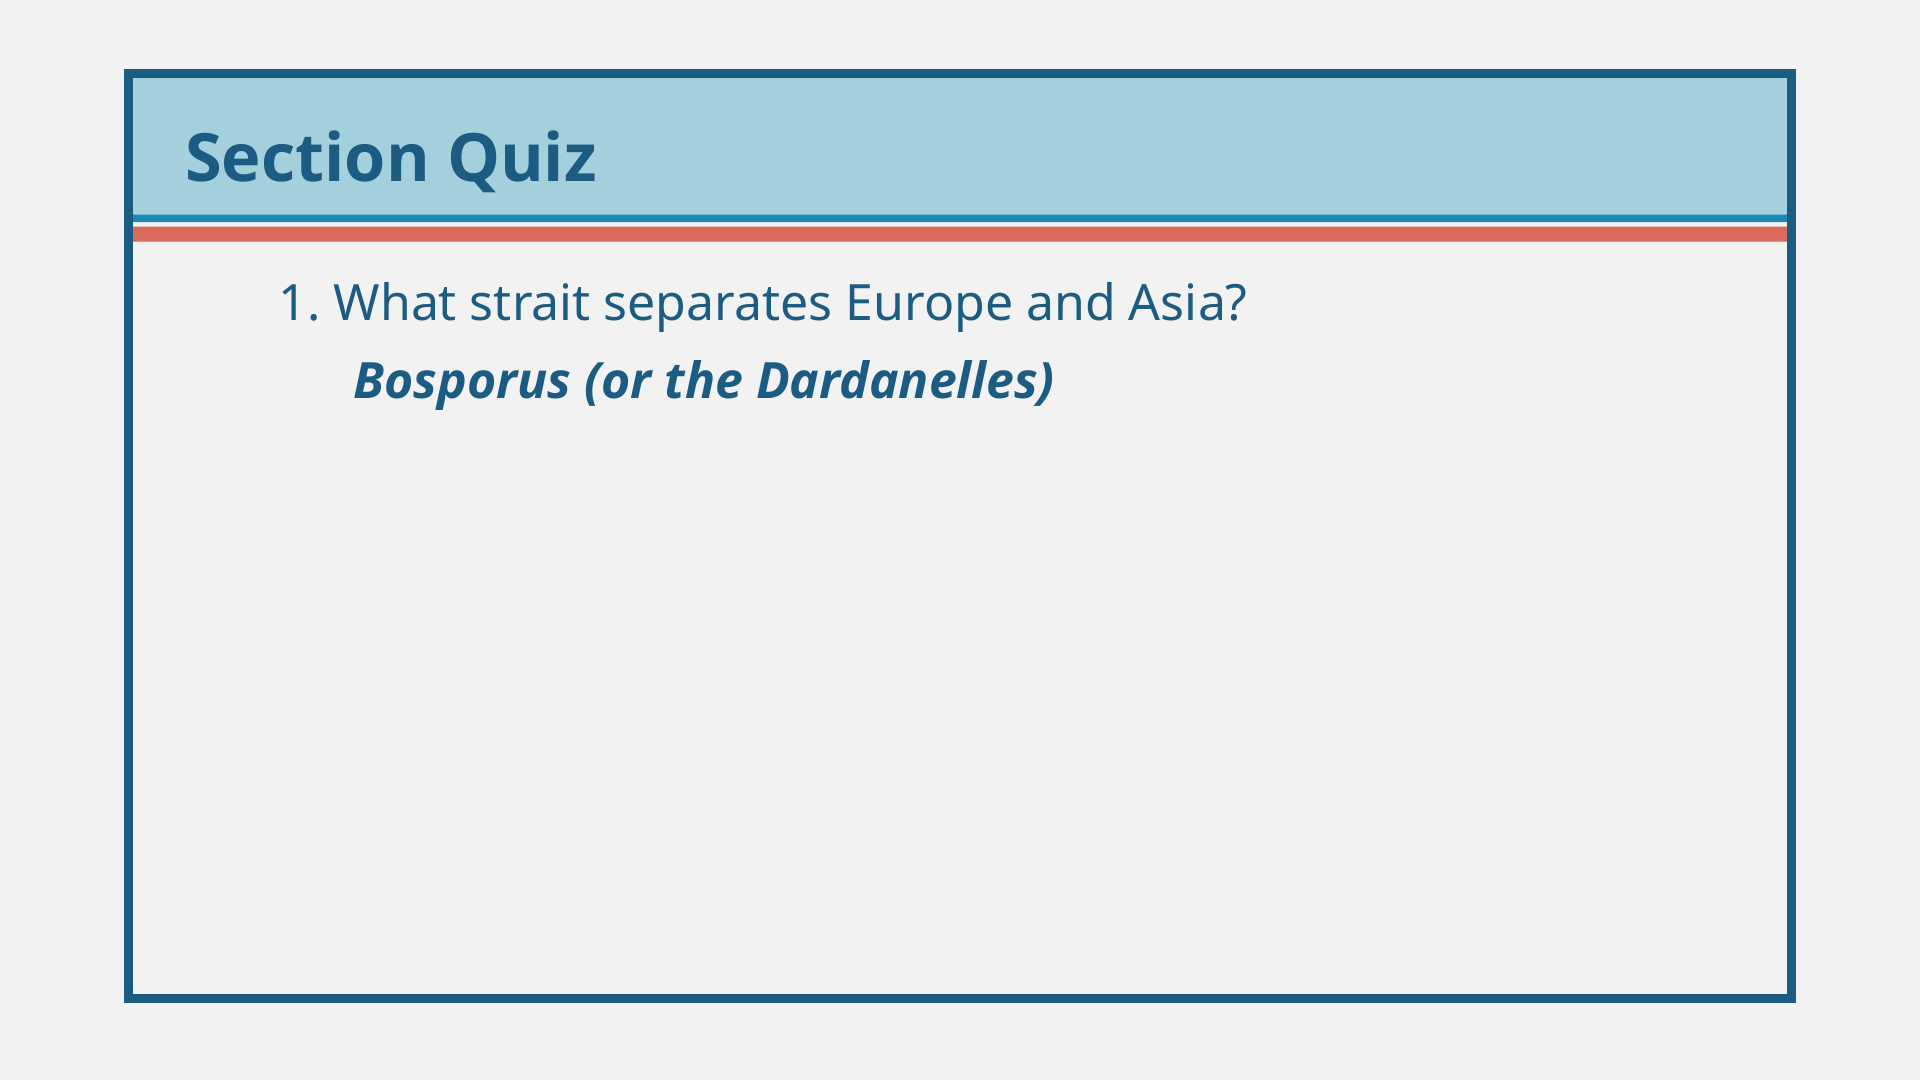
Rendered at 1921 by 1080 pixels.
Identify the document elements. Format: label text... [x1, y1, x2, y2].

list 1. What strait separates Europe and Asia? Bosporus (or the Dardanelles) [170, 262, 1731, 974]
